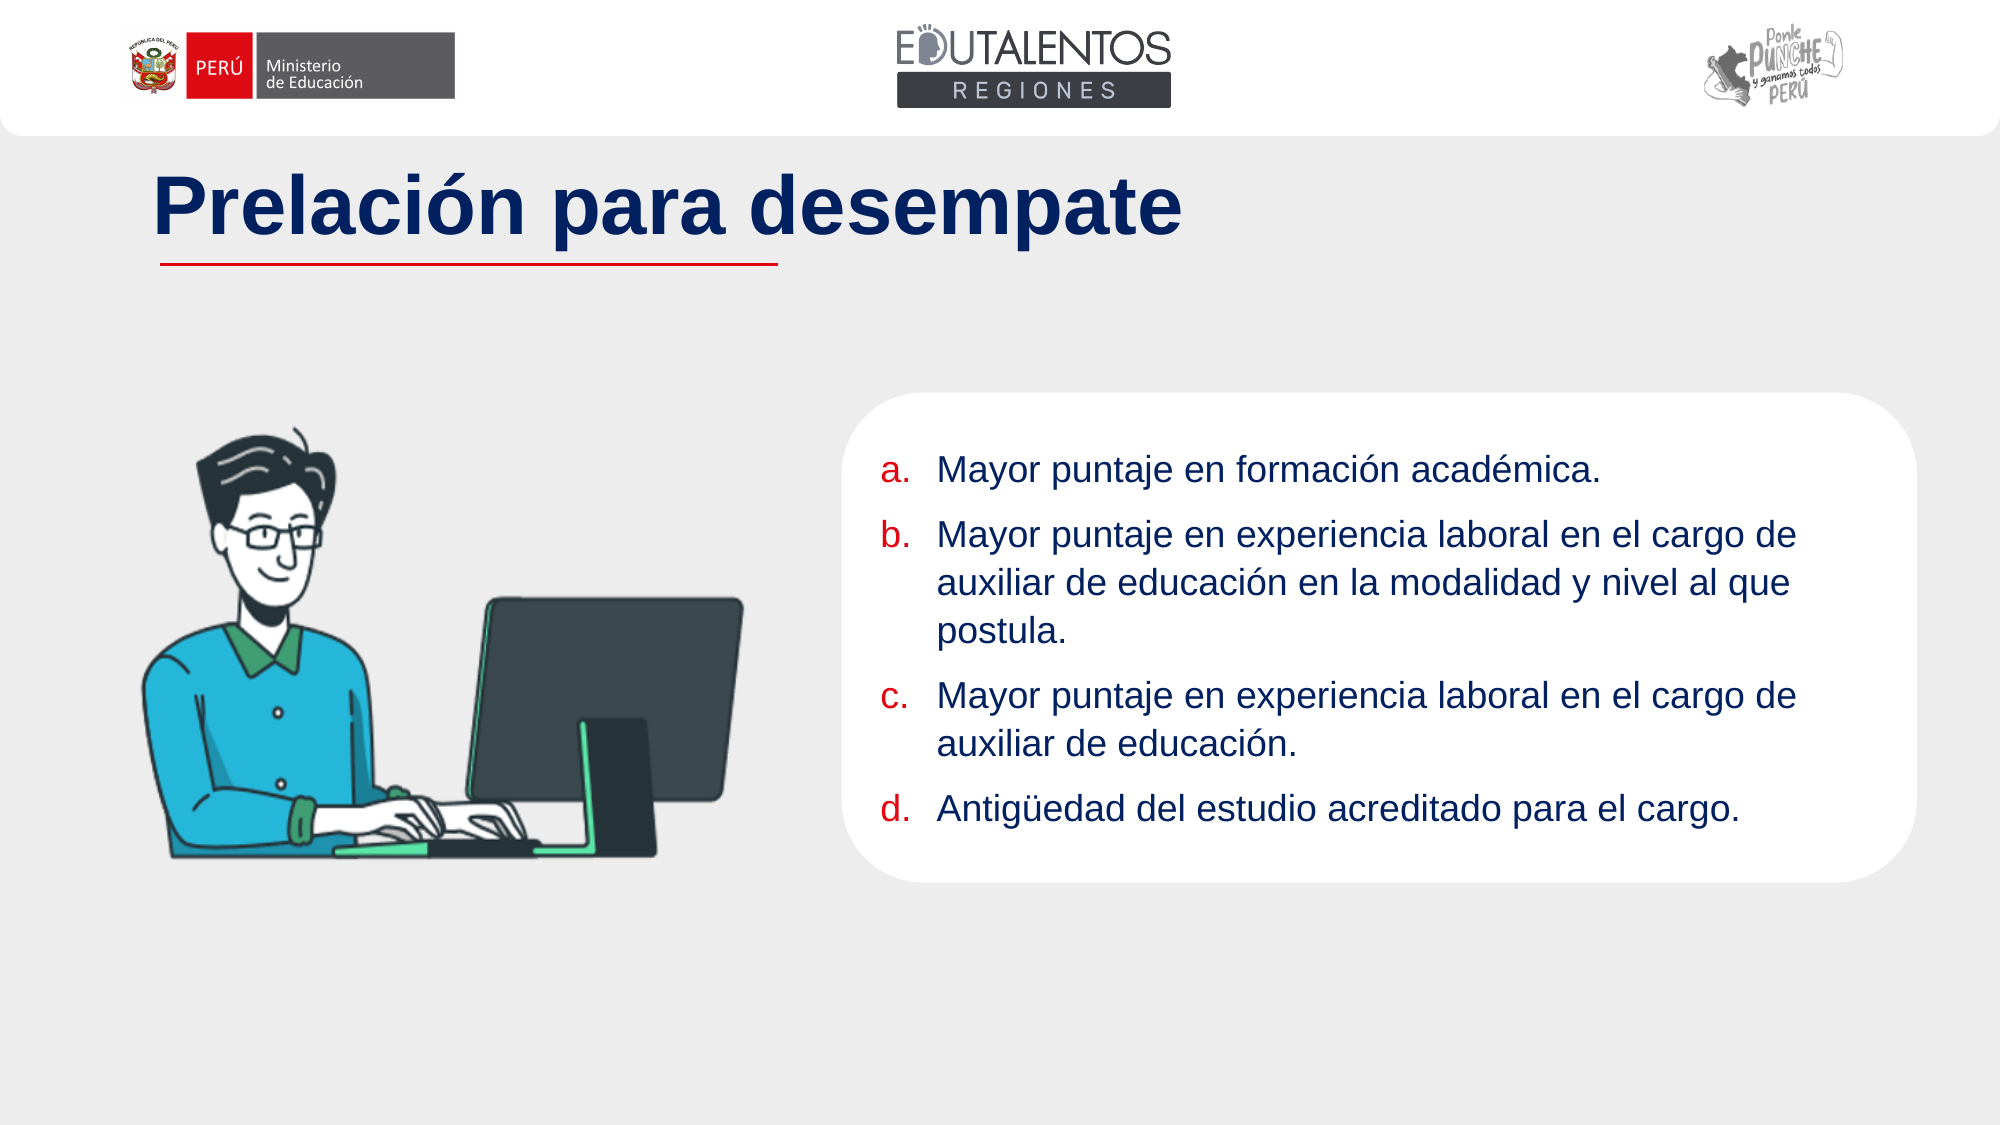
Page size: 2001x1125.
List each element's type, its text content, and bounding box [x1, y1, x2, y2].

picture [110, 413, 778, 861]
picture [1687, 7, 1863, 124]
text_box Mayor puntaje en formación académica. Mayor puntaje en experiencia laboral en el cargo de auxiliar de educación en la modalidad y nivel al que postula. Mayor puntaje en experiencia laboral en el cargo de auxiliar de educación. Antigüedad del estudio acreditado para el cargo. [840, 391, 1918, 884]
picture [120, 28, 459, 103]
title Prelación para desempate [137, 128, 2000, 286]
picture [897, 24, 1171, 108]
text_box [0, 0, 2000, 138]
